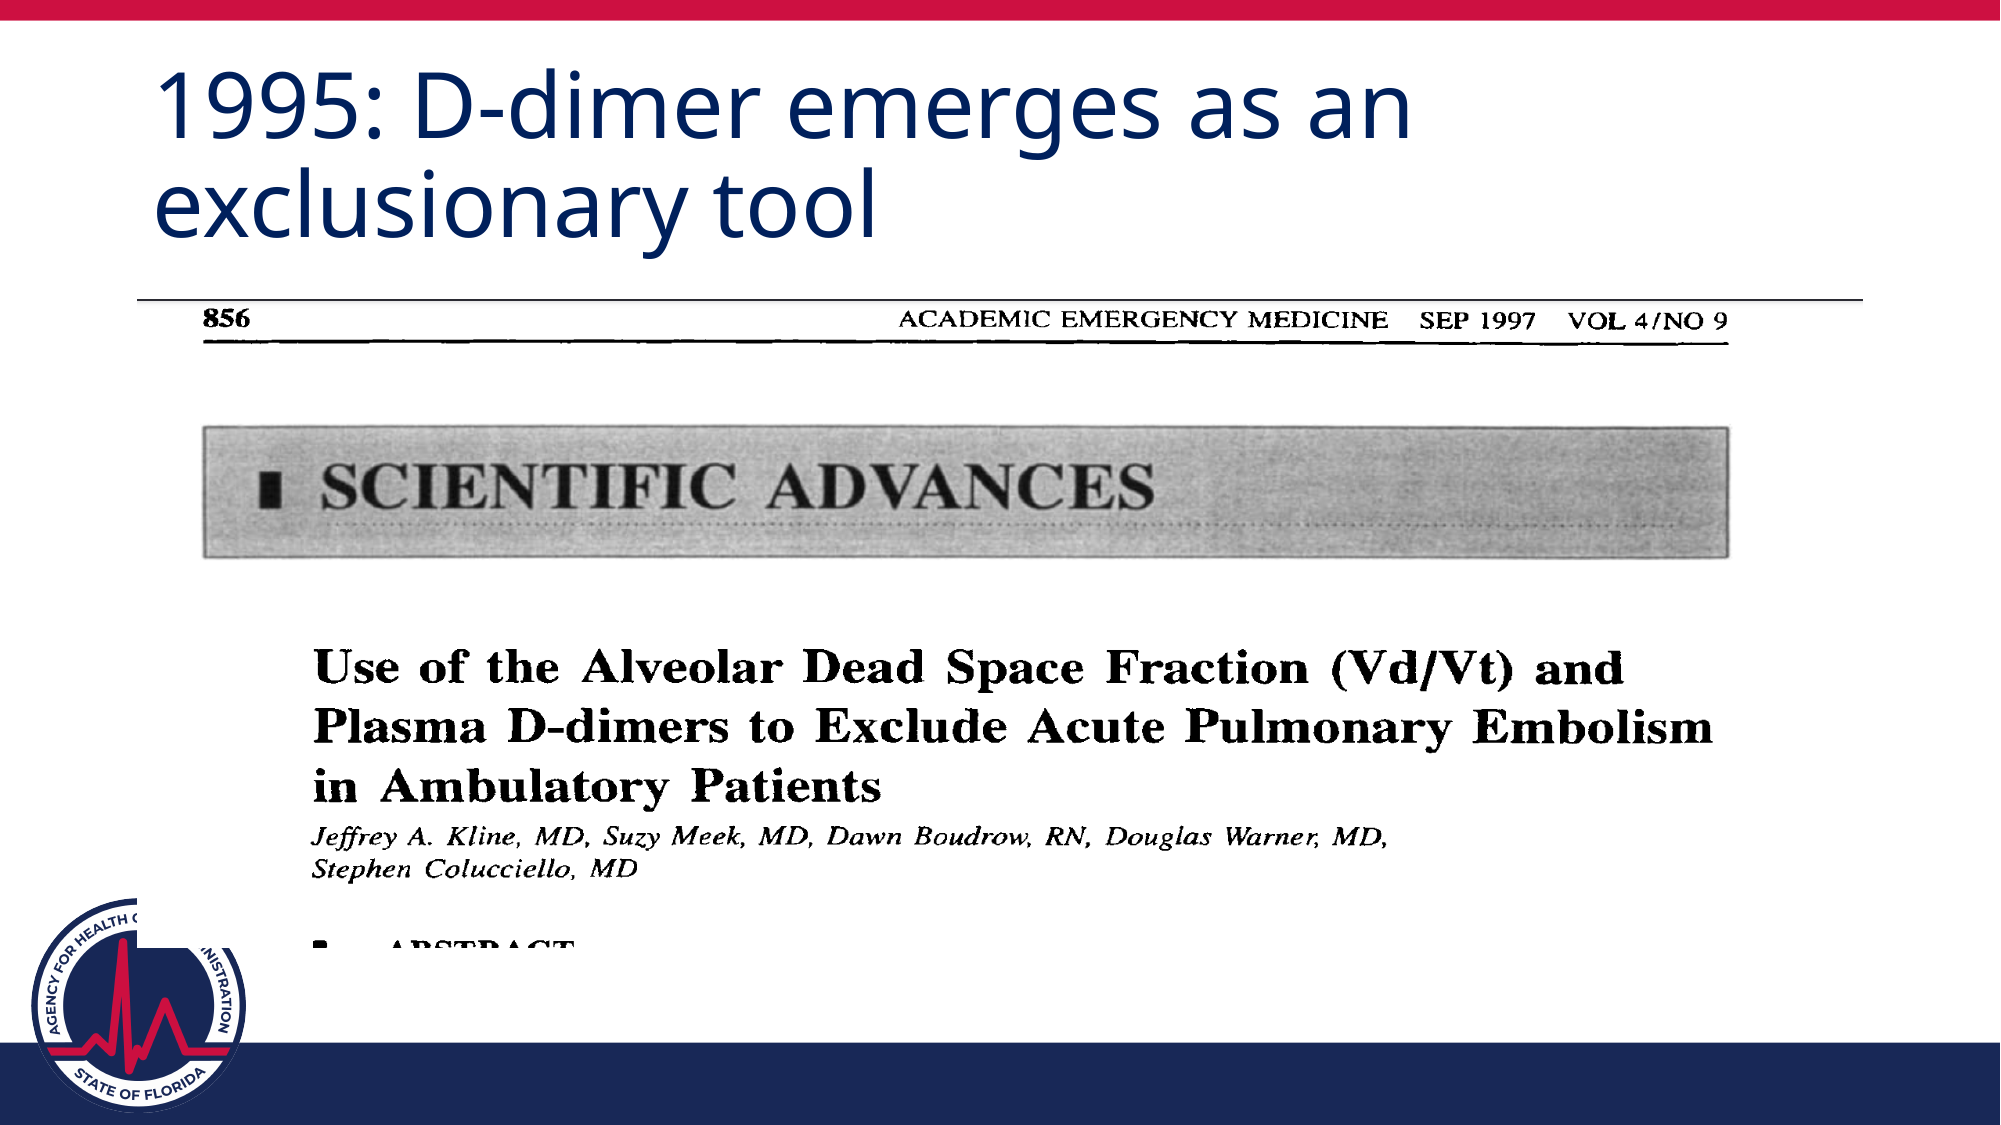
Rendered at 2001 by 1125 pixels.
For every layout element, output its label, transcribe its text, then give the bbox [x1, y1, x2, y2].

picture [31, 898, 246, 1113]
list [137, 299, 1863, 948]
title 1995: D-dimer emerges as an exclusionary tool [137, 59, 1863, 258]
